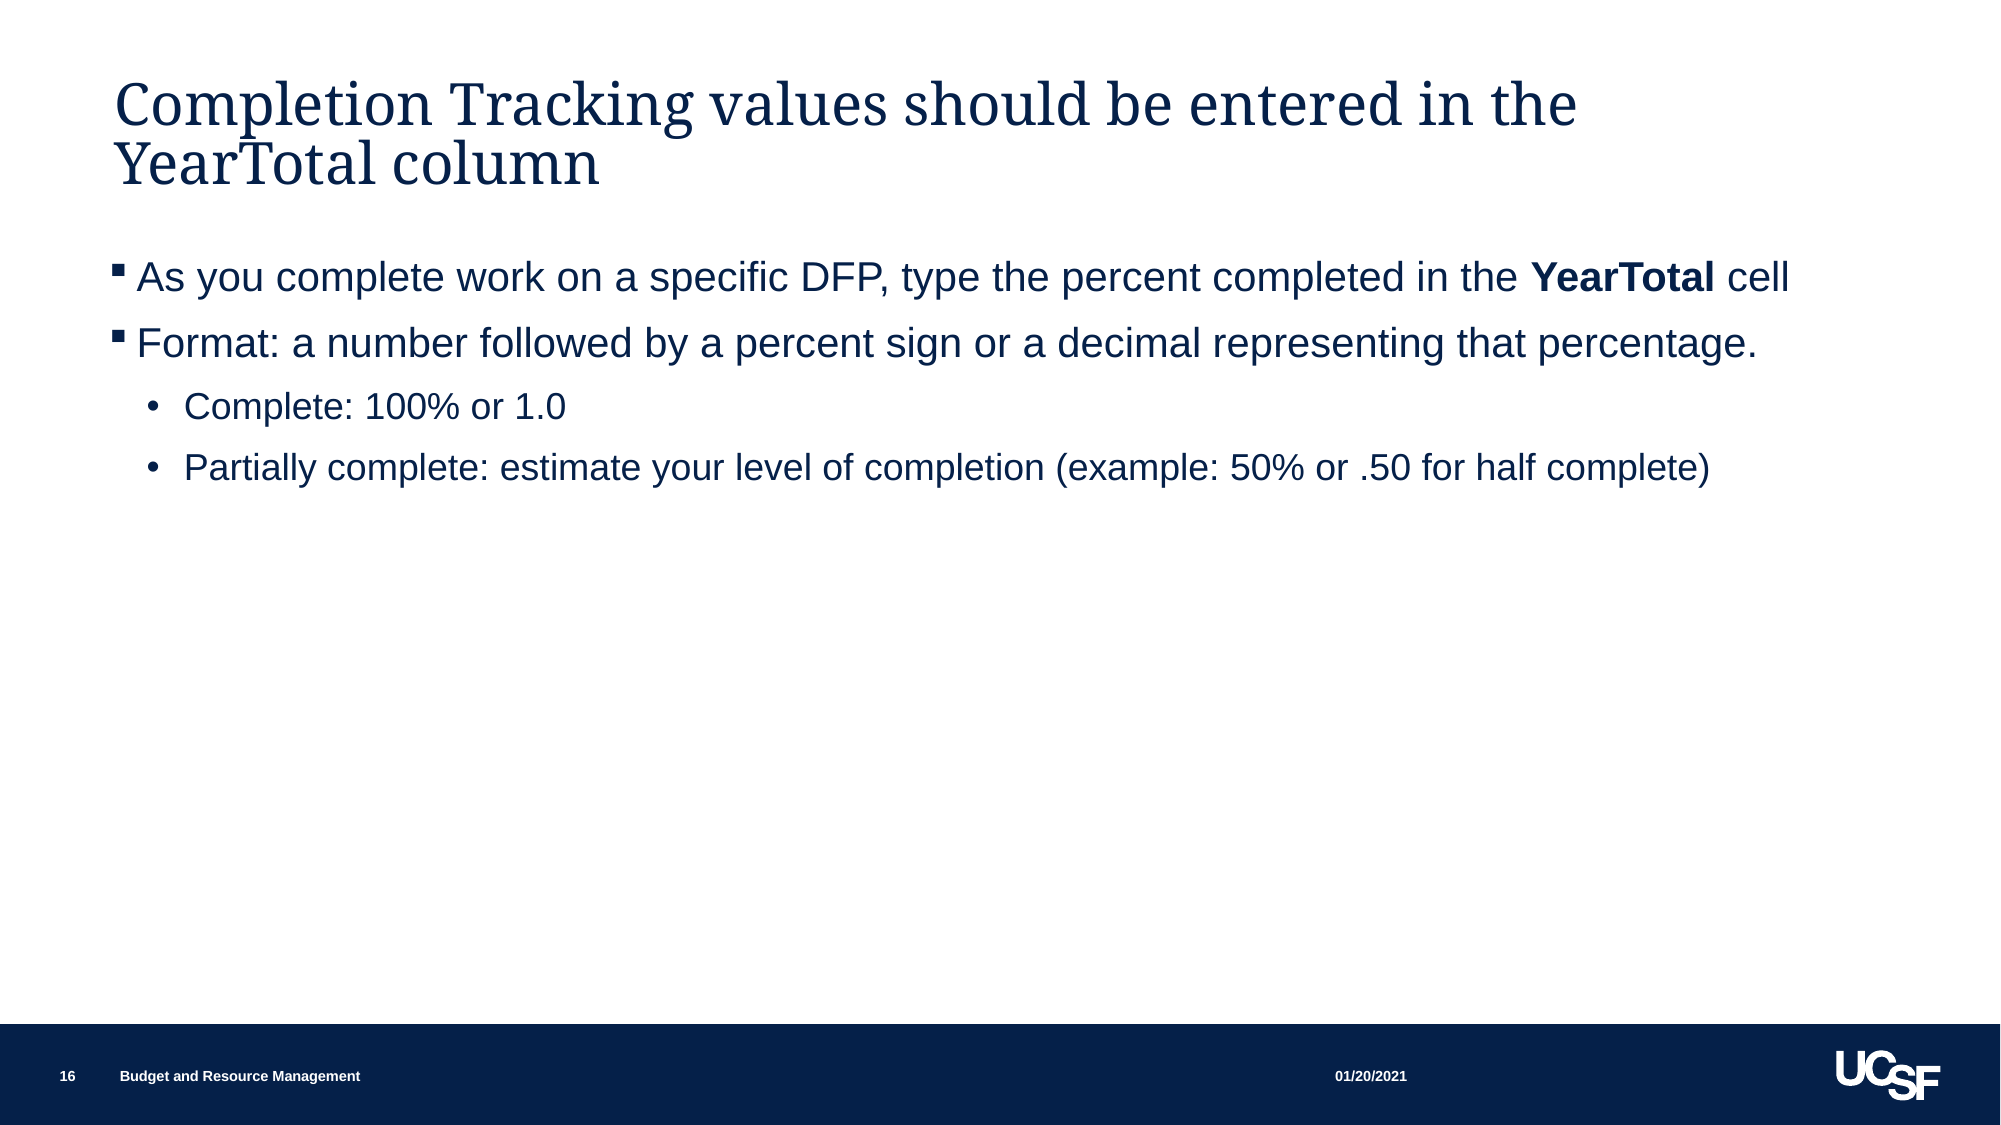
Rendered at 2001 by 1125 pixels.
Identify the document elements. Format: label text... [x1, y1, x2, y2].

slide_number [1335, 1058, 1538, 1084]
slide_number 16 [59, 1058, 114, 1085]
title Completion Tracking values should be entered in the YearTotal column [99, 69, 1870, 146]
footer Budget and Resource Management [119, 1061, 1063, 1084]
list As you complete work on a specific DFP, type the percent completed in the YearTotal cell Format: a number followed by a percent sign or a decimal representing that percentage. Complete: 100% or 1.0 Partially complete: estimate your level of completion (example: 50% or .50 for half complete) [94, 247, 1915, 906]
